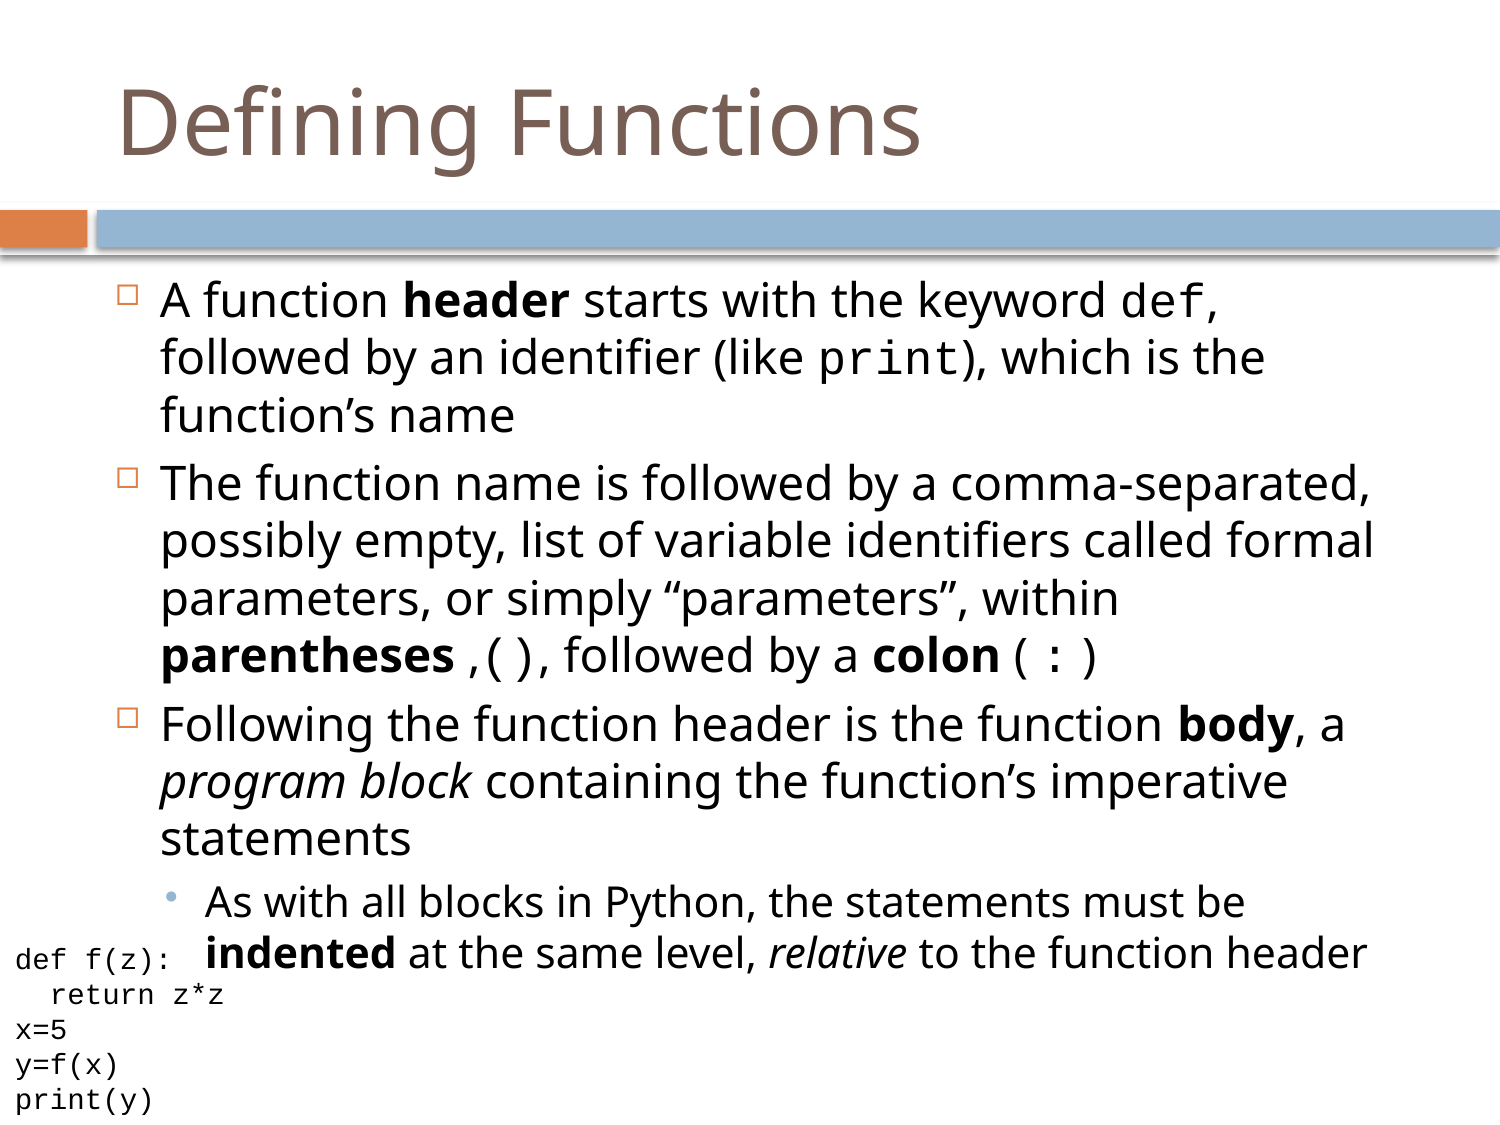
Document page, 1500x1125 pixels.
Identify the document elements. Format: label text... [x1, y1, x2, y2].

text_box def f(z): return z*z x=5 y=f(x) print(y) [0, 933, 438, 1123]
list A function header starts with the keyword def, followed by an identifier (like print), which is the function’s name The function name is followed by a comma-separated, possibly empty, list of variable identifiers called formal parameters, or simply “parameters”, within parentheses ,(), followed by a colon ( : ) Following the function header is the function body, a program block containing the function’s imperative statements As with all blocks in Python, the statements must be indented at the same level, relative to the function header [100, 262, 1438, 1000]
title Defining Functions [100, 37, 1438, 200]
